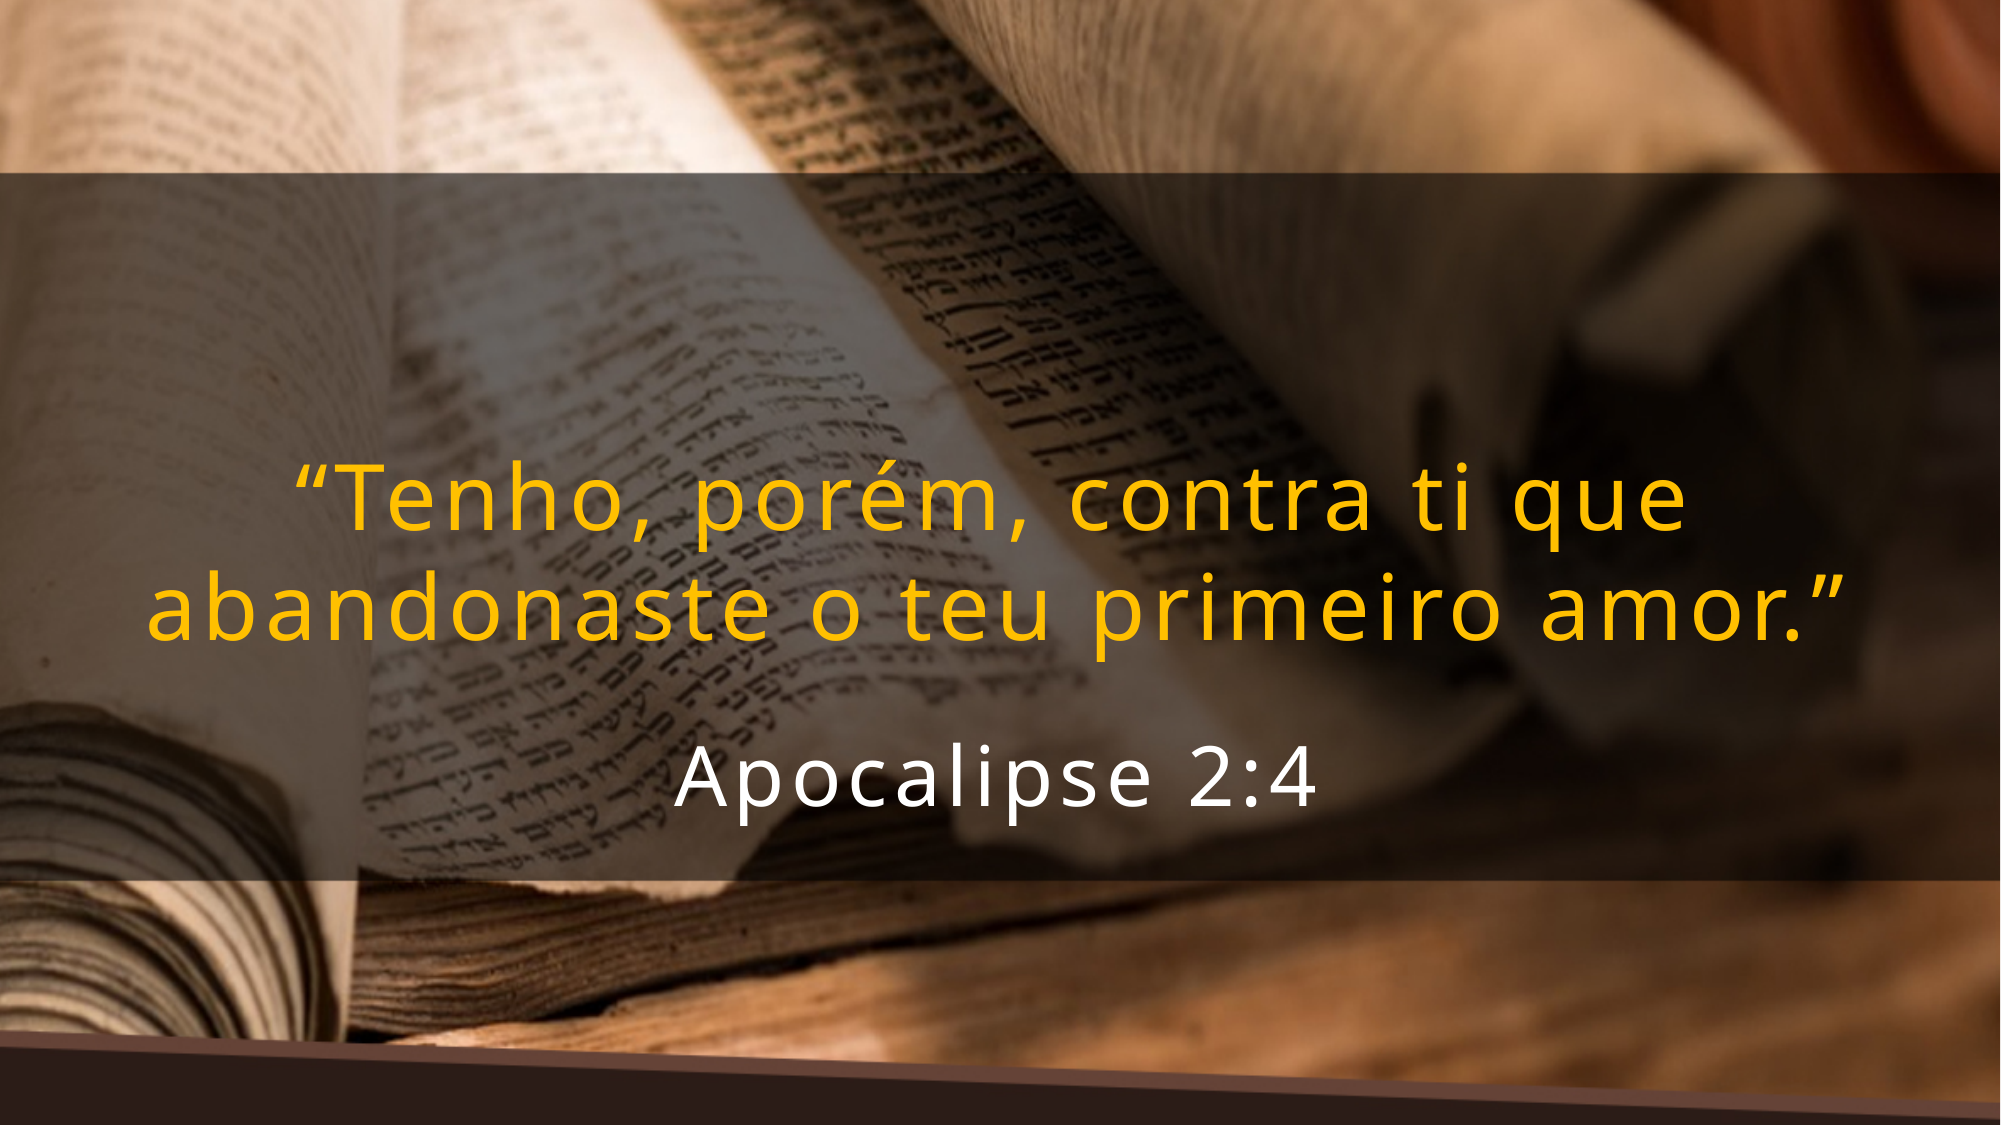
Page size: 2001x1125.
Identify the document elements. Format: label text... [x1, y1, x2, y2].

picture [0, 0, 2001, 1125]
text_box Apocalipse 2:4 [586, 715, 1406, 831]
text_box “Tenho, porém, contra ti que abandonaste o teu primeiro amor.” [65, 431, 1927, 666]
